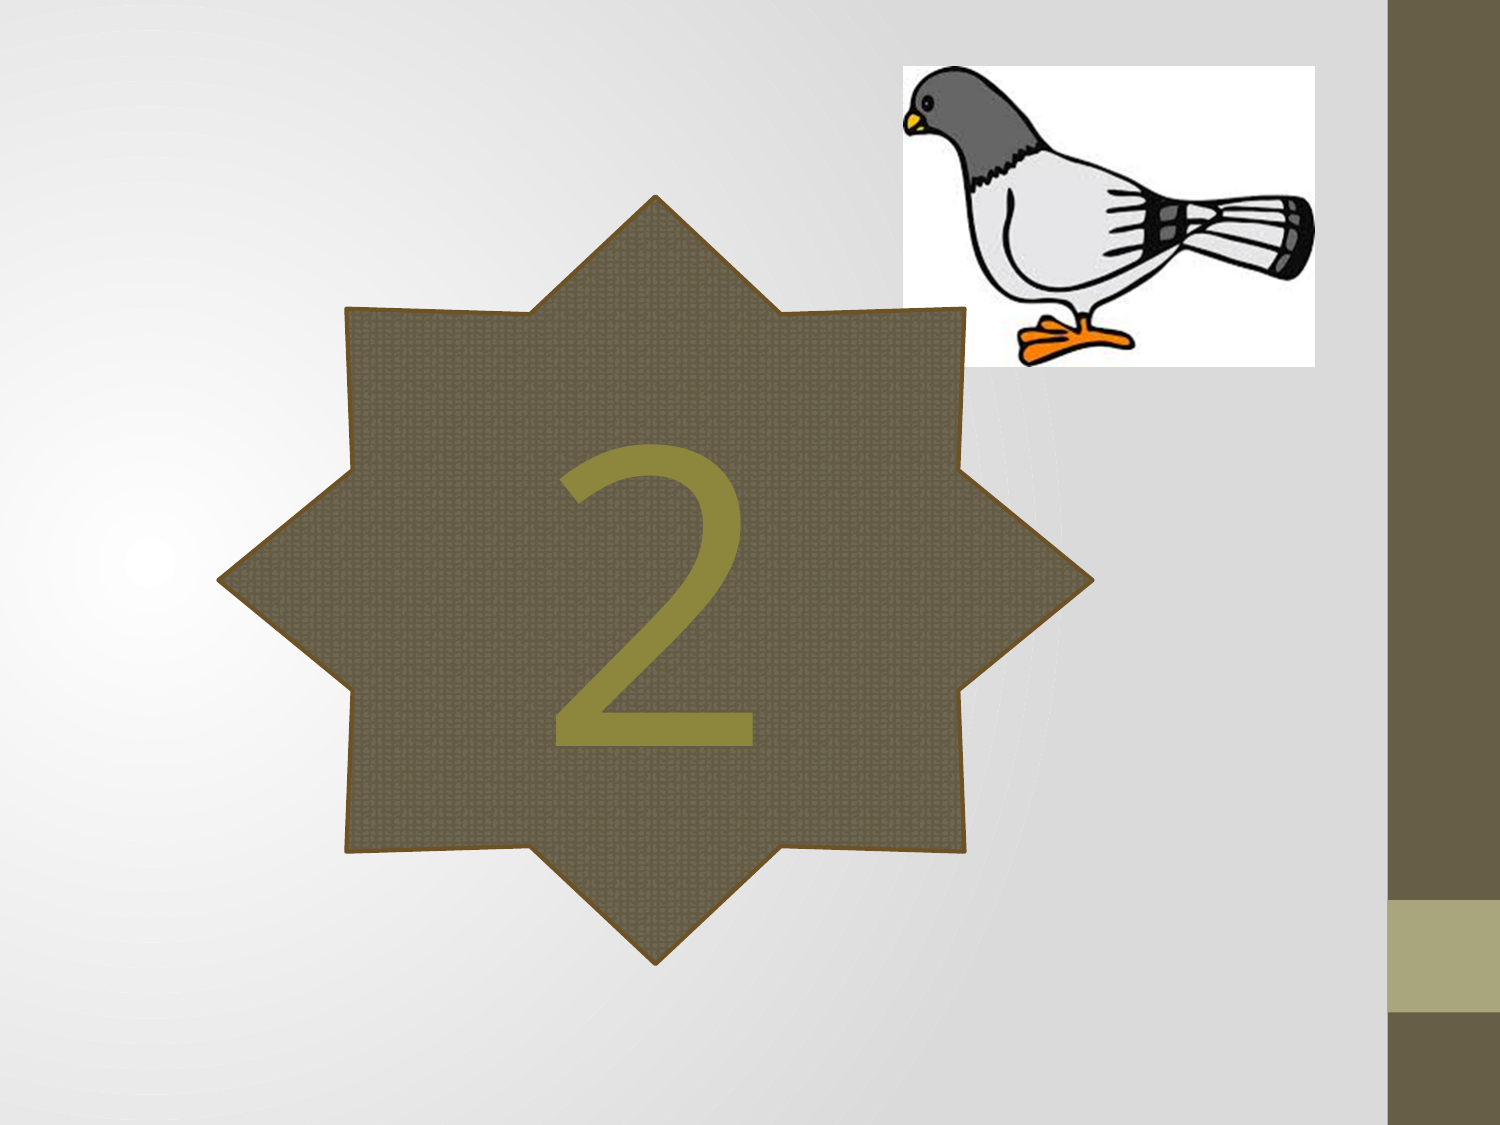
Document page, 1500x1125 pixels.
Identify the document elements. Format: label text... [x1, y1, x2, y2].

text_box 2 [216, 194, 1095, 966]
picture [903, 65, 1316, 367]
